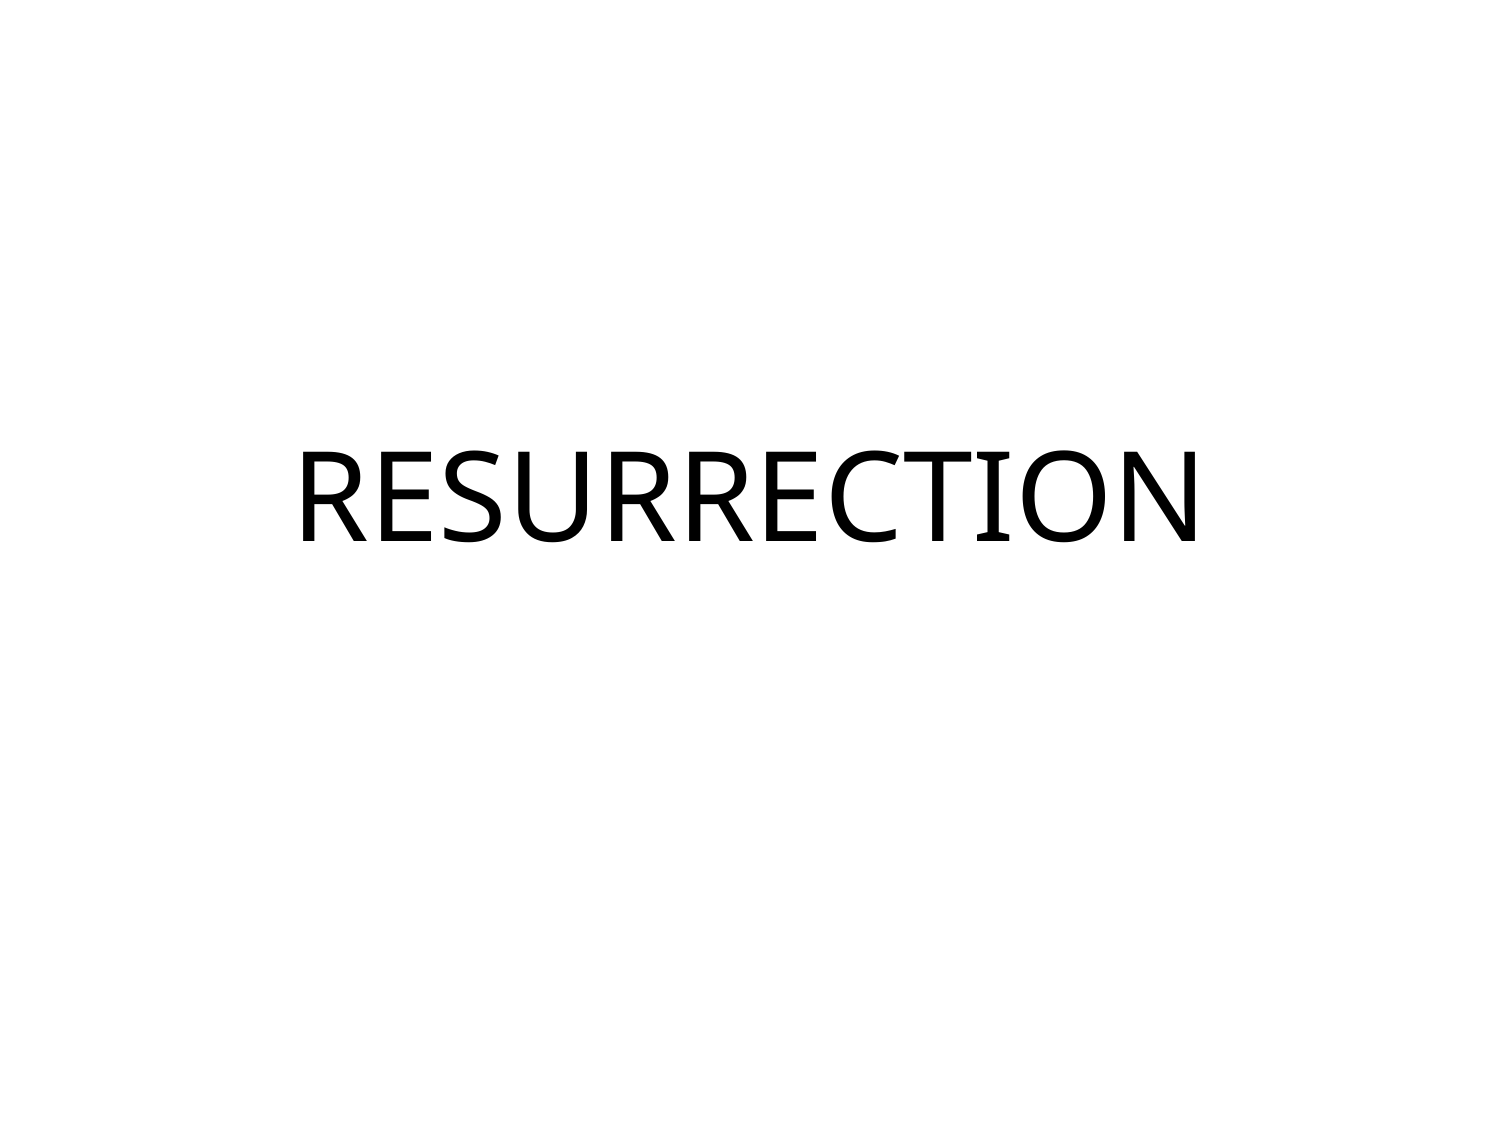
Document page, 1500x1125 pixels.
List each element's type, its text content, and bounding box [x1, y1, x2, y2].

title RESURRECTION [112, 184, 1388, 576]
